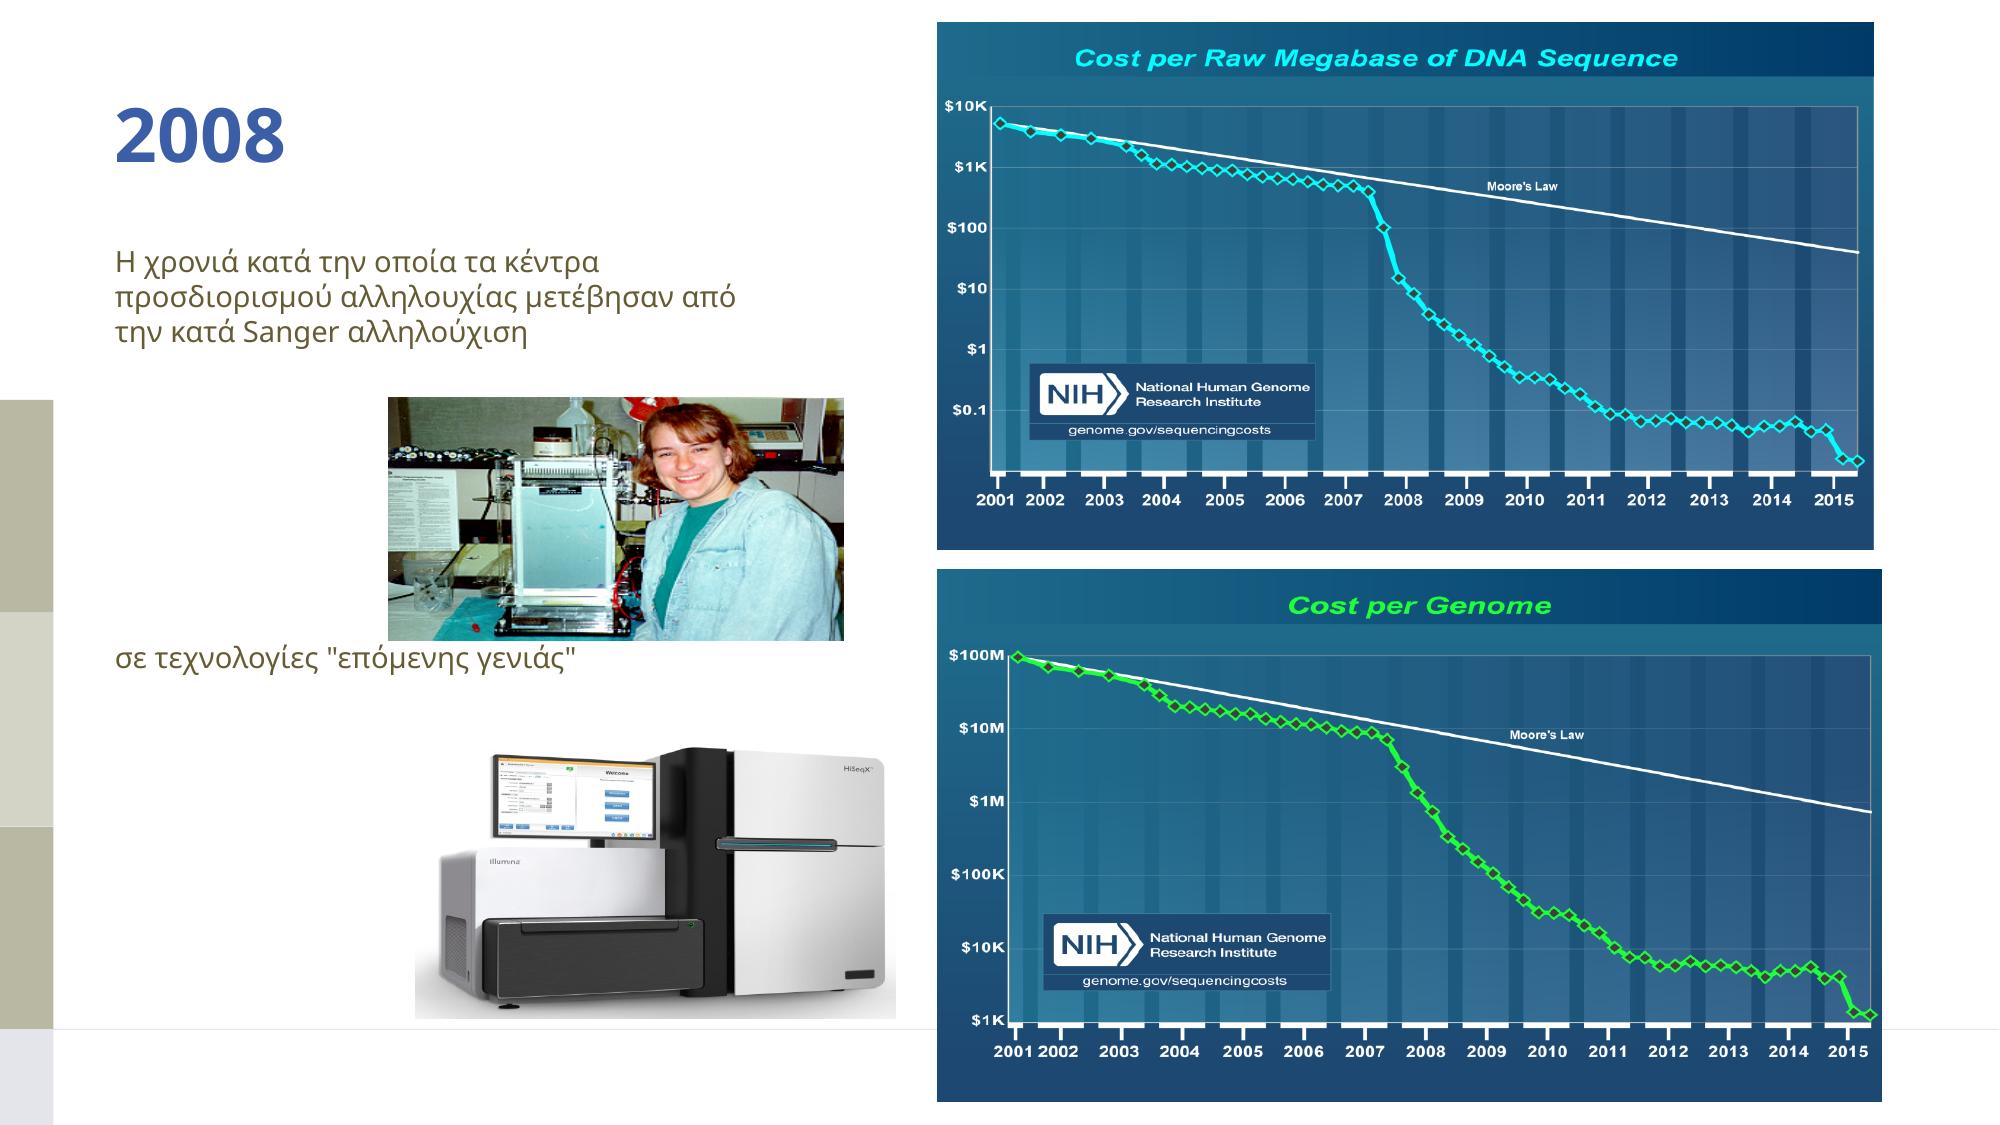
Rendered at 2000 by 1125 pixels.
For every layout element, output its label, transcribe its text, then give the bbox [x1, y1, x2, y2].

picture [387, 396, 844, 641]
picture [936, 569, 1882, 1102]
list Η χρονιά κατά την οποία τα κέντρα προσδιορισμού αλληλουχίας μετέβησαν από την κατά Sanger αλληλούχιση σε τεχνολογίες "επόμενης γενιάς" [99, 235, 759, 1006]
title 2008 [99, 44, 759, 185]
picture [415, 715, 896, 1019]
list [936, 21, 1874, 550]
